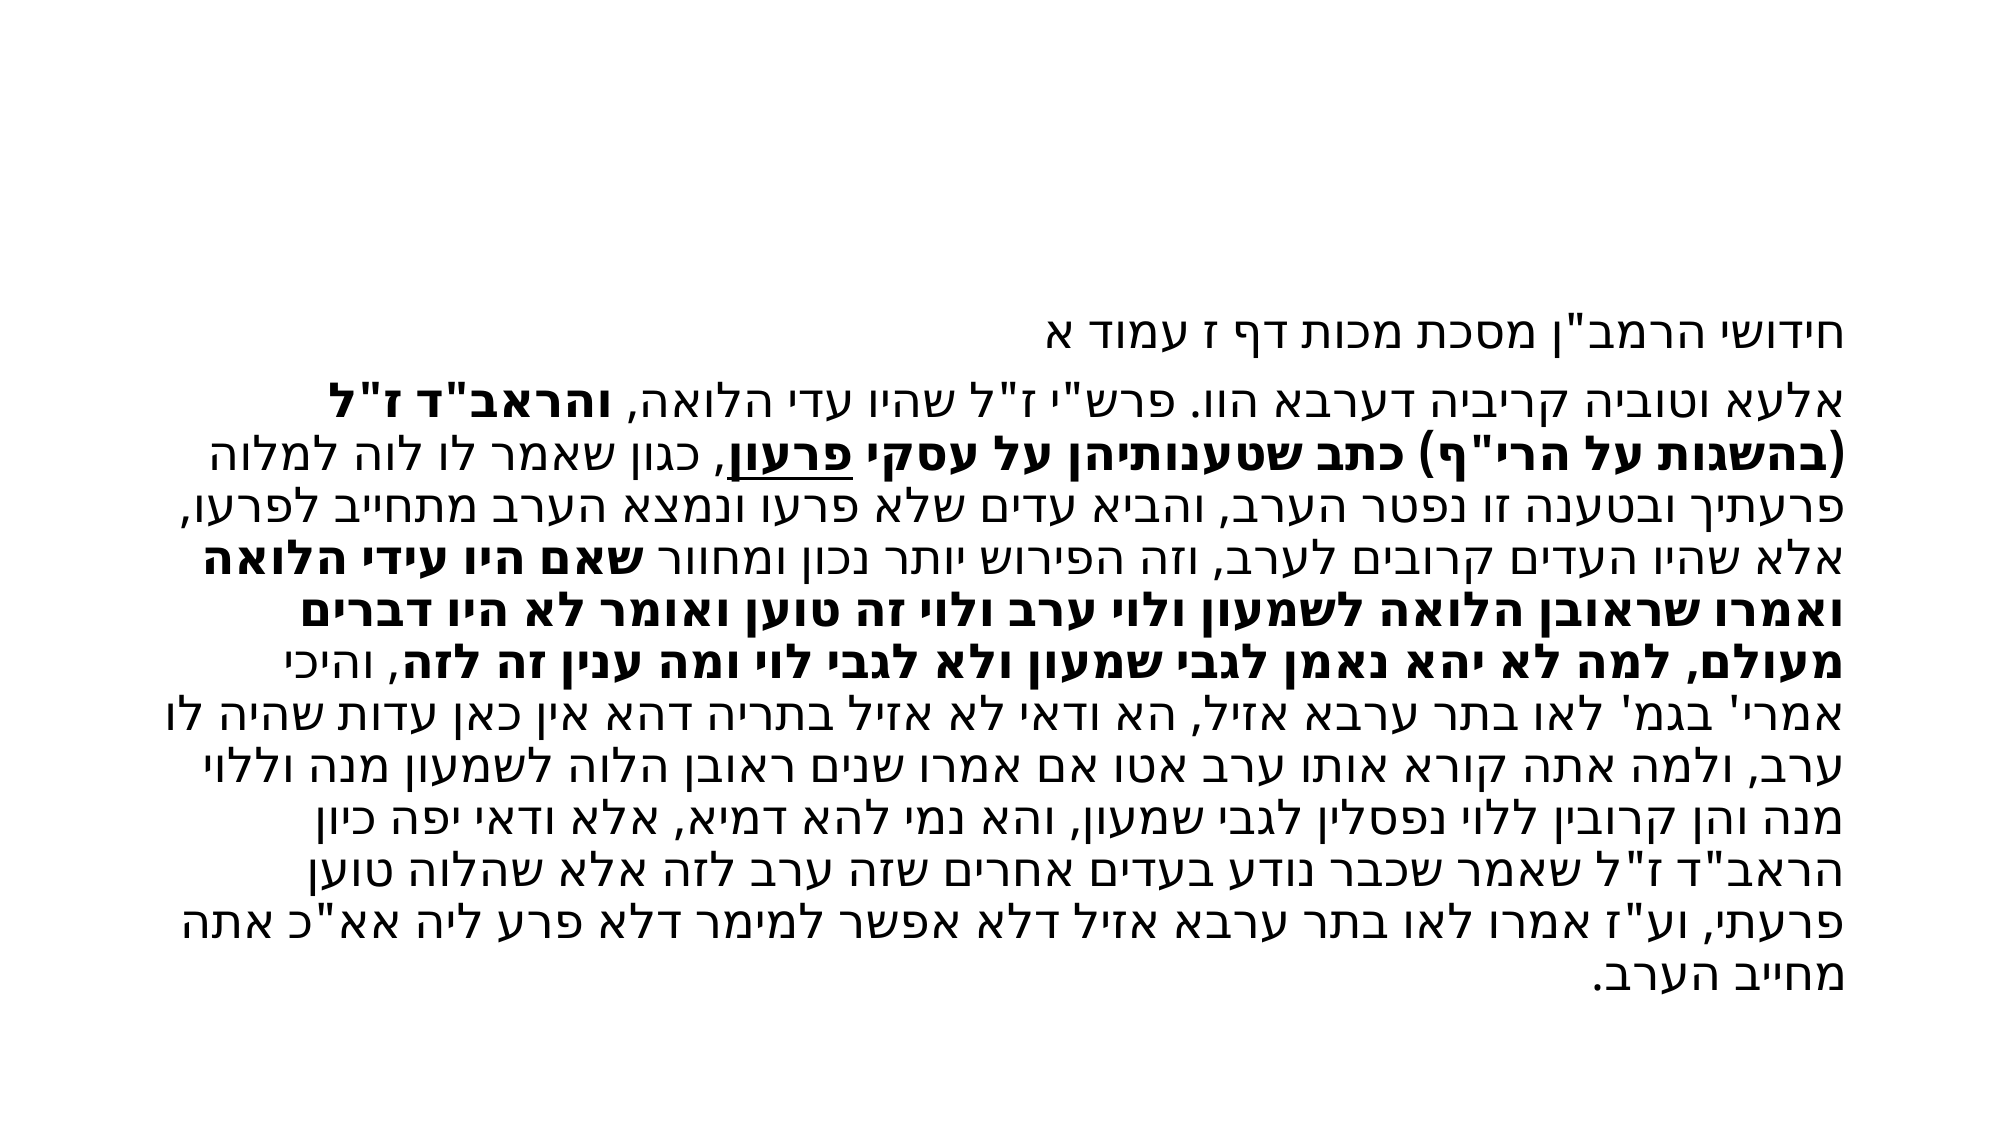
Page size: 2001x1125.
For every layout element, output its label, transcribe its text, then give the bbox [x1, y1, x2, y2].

list חידושי הרמב"ן מסכת מכות דף ז עמוד א אלעא וטוביה קריביה דערבא הוו. פרש"י ז"ל שהיו עדי הלואה, והראב"ד ז"ל (בהשגות על הרי"ף) כתב שטענותיהן על עסקי פרעון, כגון שאמר לו לוה למלוה פרעתיך ובטענה זו נפטר הערב, והביא עדים שלא פרעו ונמצא הערב מתחייב לפרעו, אלא שהיו העדים קרובים לערב, וזה הפירוש יותר נכון ומחוור שאם היו עידי הלואה ואמרו שראובן הלואה לשמעון ולוי ערב ולוי זה טוען ואומר לא היו דברים מעולם, למה לא יהא נאמן לגבי שמעון ולא לגבי לוי ומה ענין זה לזה, והיכי אמרי' בגמ' לאו בתר ערבא אזיל, הא ודאי לא אזיל בתריה דהא אין כאן עדות שהיה לו ערב, ולמה אתה קורא אותו ערב אטו אם אמרו שנים ראובן הלוה לשמעון מנה וללוי מנה והן קרובין ללוי נפסלין לגבי שמעון, והא נמי להא דמיא, אלא ודאי יפה כיון הראב"ד ז"ל שאמר שכבר נודע בעדים אחרים שזה ערב לזה אלא שהלוה טוען פרעתי, וע"ז אמרו לאו בתר ערבא אזיל דלא אפשר למימר דלא פרע ליה אא"כ אתה מחייב הערב. [137, 299, 1863, 1014]
